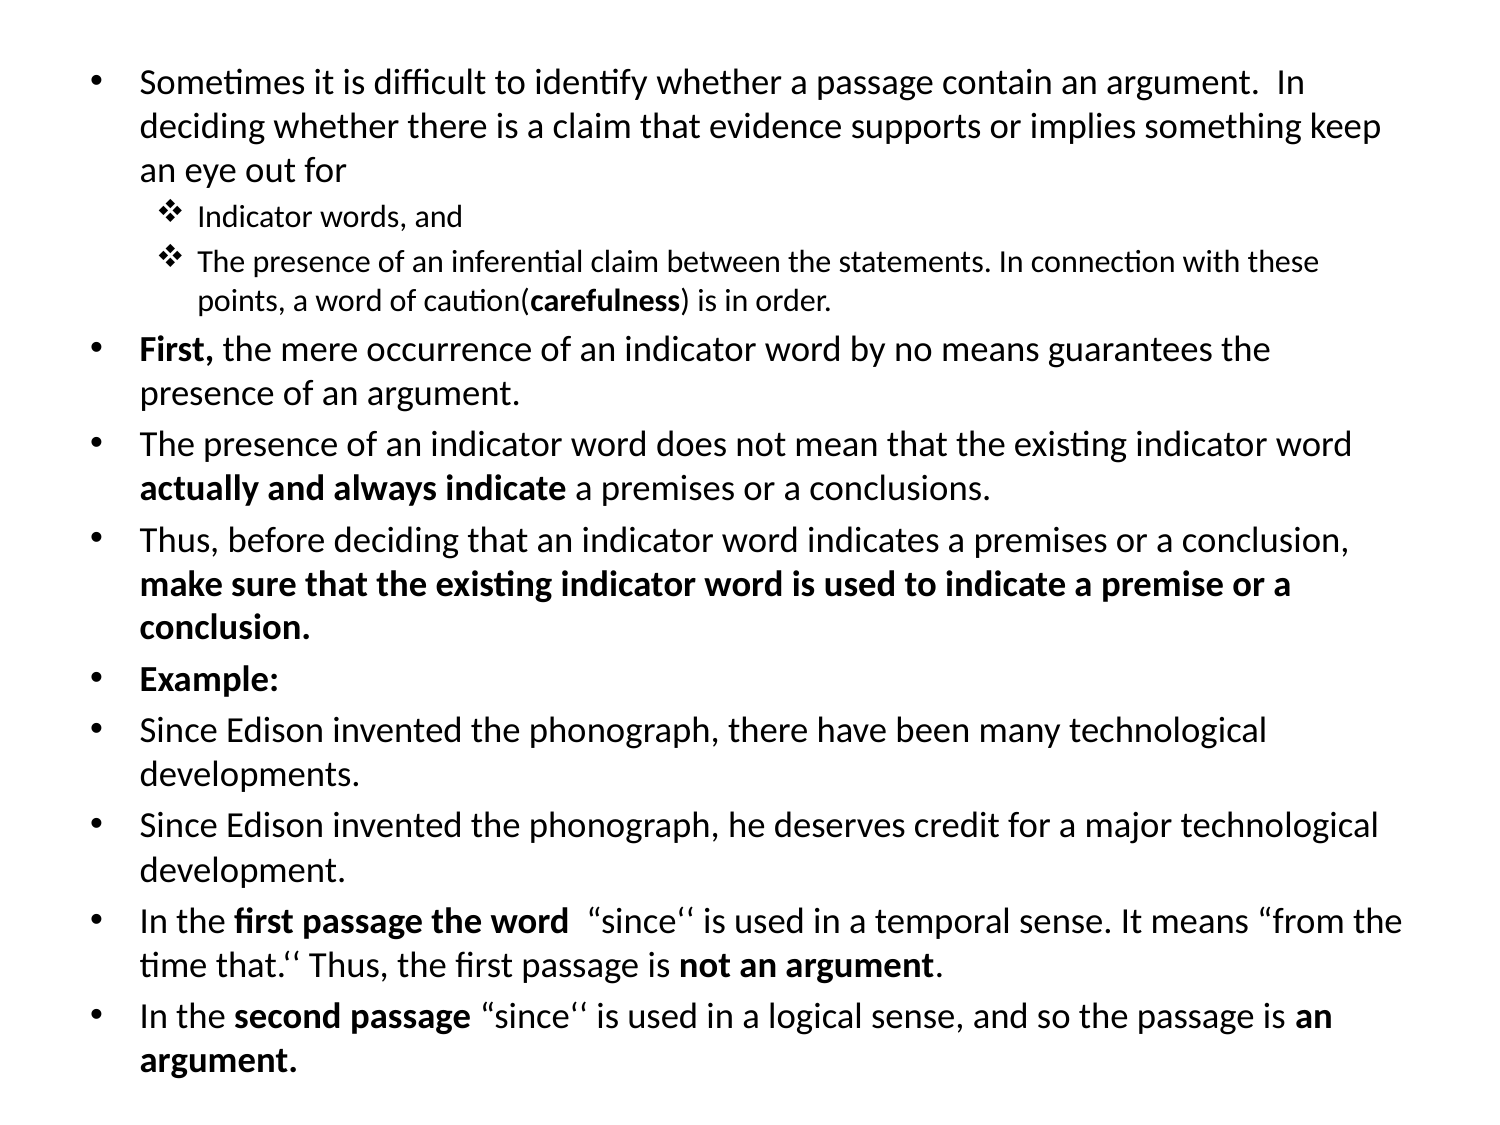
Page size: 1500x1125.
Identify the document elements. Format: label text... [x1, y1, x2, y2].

list Sometimes it is difficult to identify whether a passage contain an argument. In deciding whether there is a claim that evidence supports or implies something keep an eye out for Indicator words, and The presence of an inferential claim between the statements. In connection with these points, a word of caution(carefulness) is in order. First, the mere occurrence of an indicator word by no means guarantees the presence of an argument. The presence of an indicator word does not mean that the existing indicator word actually and always indicate a premises or a conclusions. Thus, before deciding that an indicator word indicates a premises or a conclusion, make sure that the existing indicator word is used to indicate a premise or a conclusion. Example: Since Edison invented the phonograph, there have been many technological developments. Since Edison invented the phonograph, he deserves credit for a major technological development. In the first passage the word “since‘‘ is used in a temporal sense. It means “from the time that.‘‘ Thus, the first passage is not an argument. In the second passage “since‘‘ is used in a logical sense, and so the passage is an argument. [75, 50, 1425, 1100]
